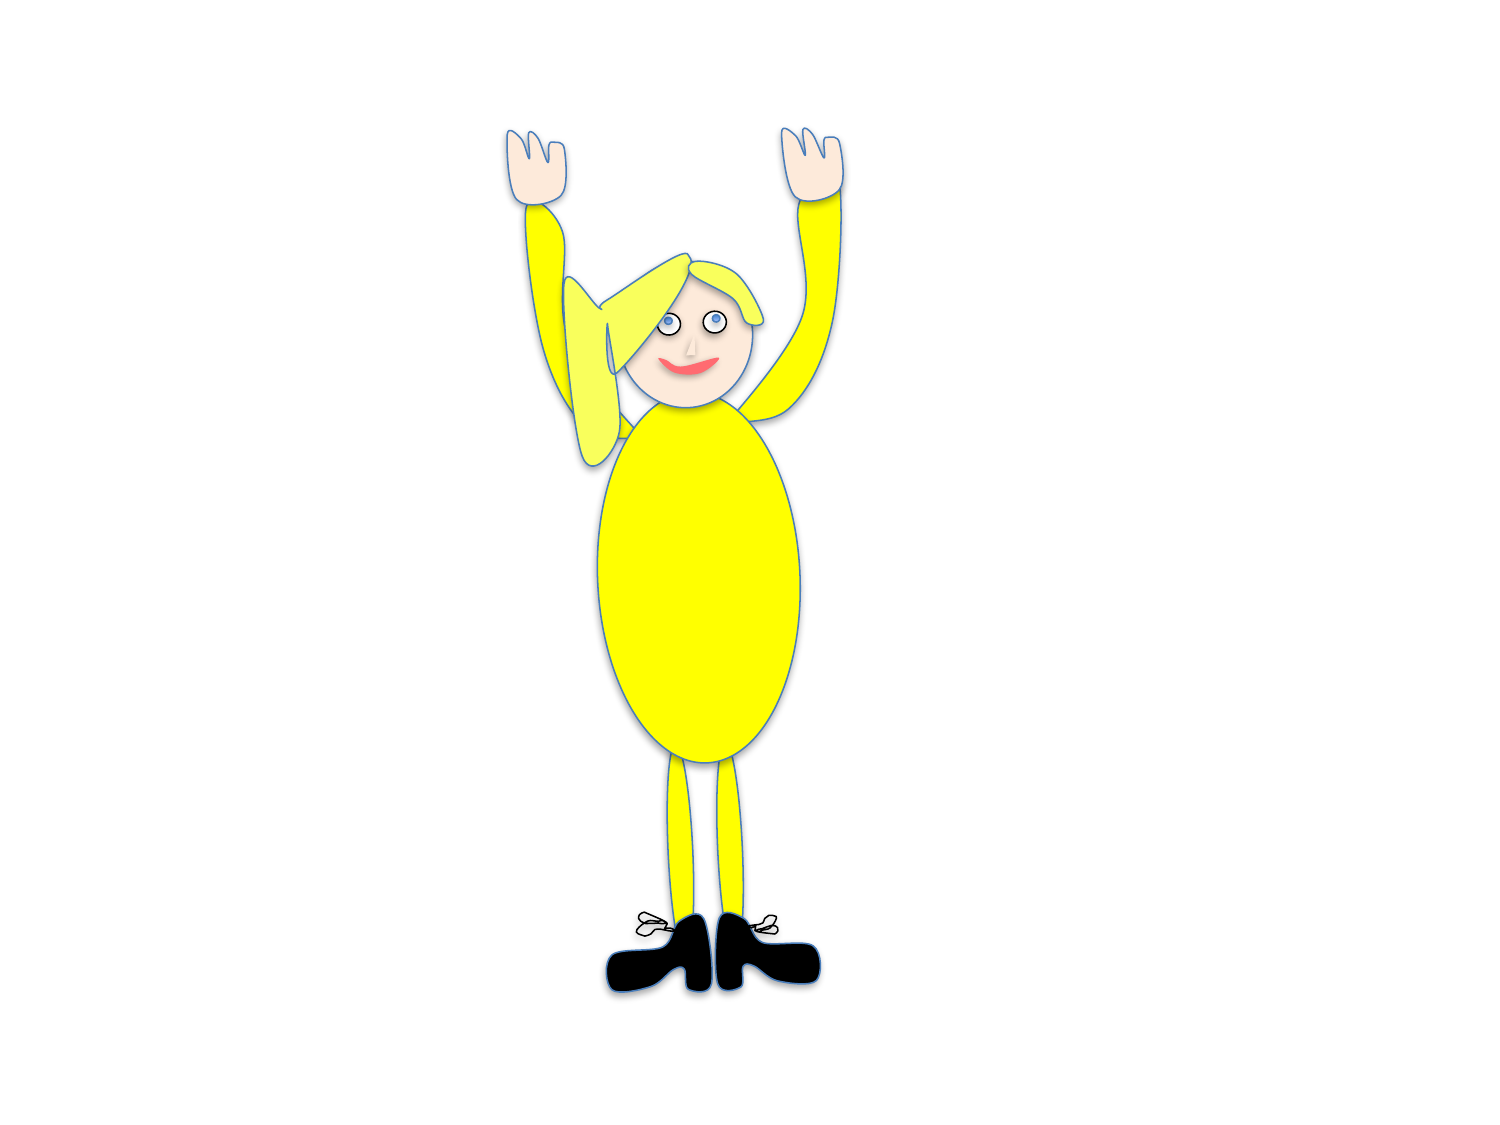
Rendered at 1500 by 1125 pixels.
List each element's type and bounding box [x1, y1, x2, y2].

text_box [525, 122, 861, 997]
